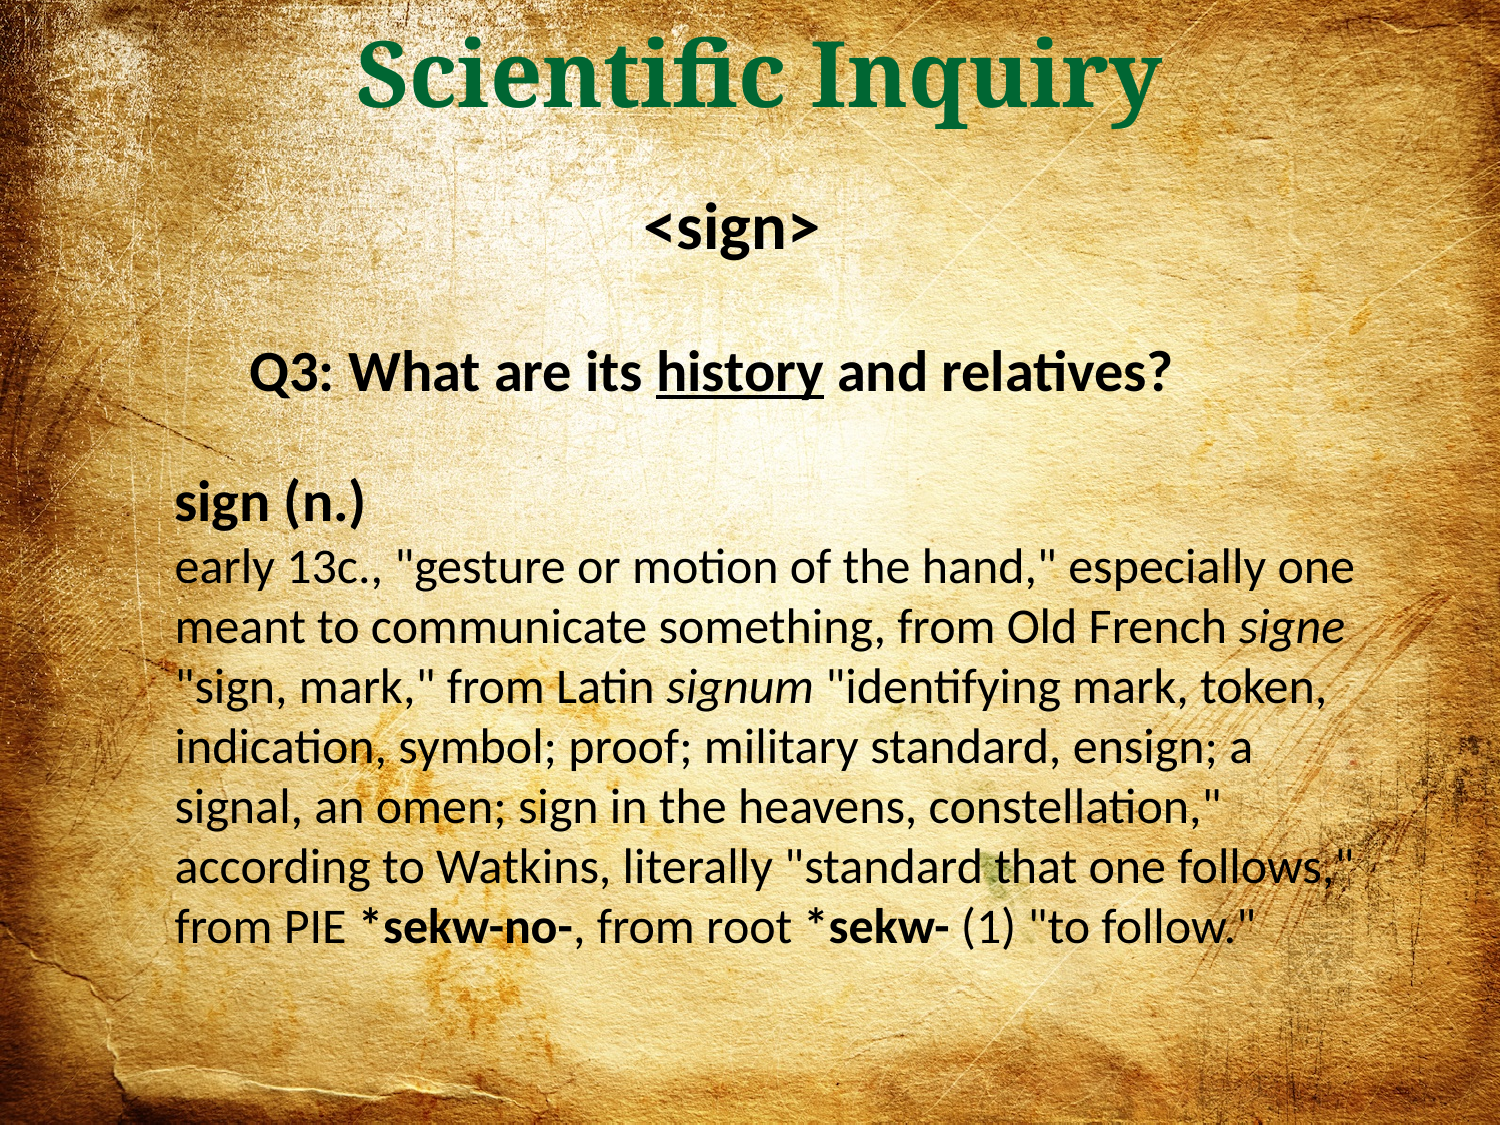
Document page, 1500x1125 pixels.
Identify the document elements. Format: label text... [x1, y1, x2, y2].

picture [0, 0, 1500, 1125]
text_box [62, 151, 1480, 1064]
text_box <sign> Q3: What are its history and relatives? sign (n.) early 13c., "gesture or motion of the hand," especially one meant to communicate something, from Old French signe "sign, mark," from Latin signum "identifying mark, token, indication, symbol; proof; military standard, ensign; a signal, an omen; sign in the heavens, constellation," according to Watkins, literally "standard that one follows," from PIE *sekw-no-, from root *sekw- (1) "to follow." [84, 175, 1380, 961]
text_box Scientific Inquiry [39, 8, 1480, 140]
